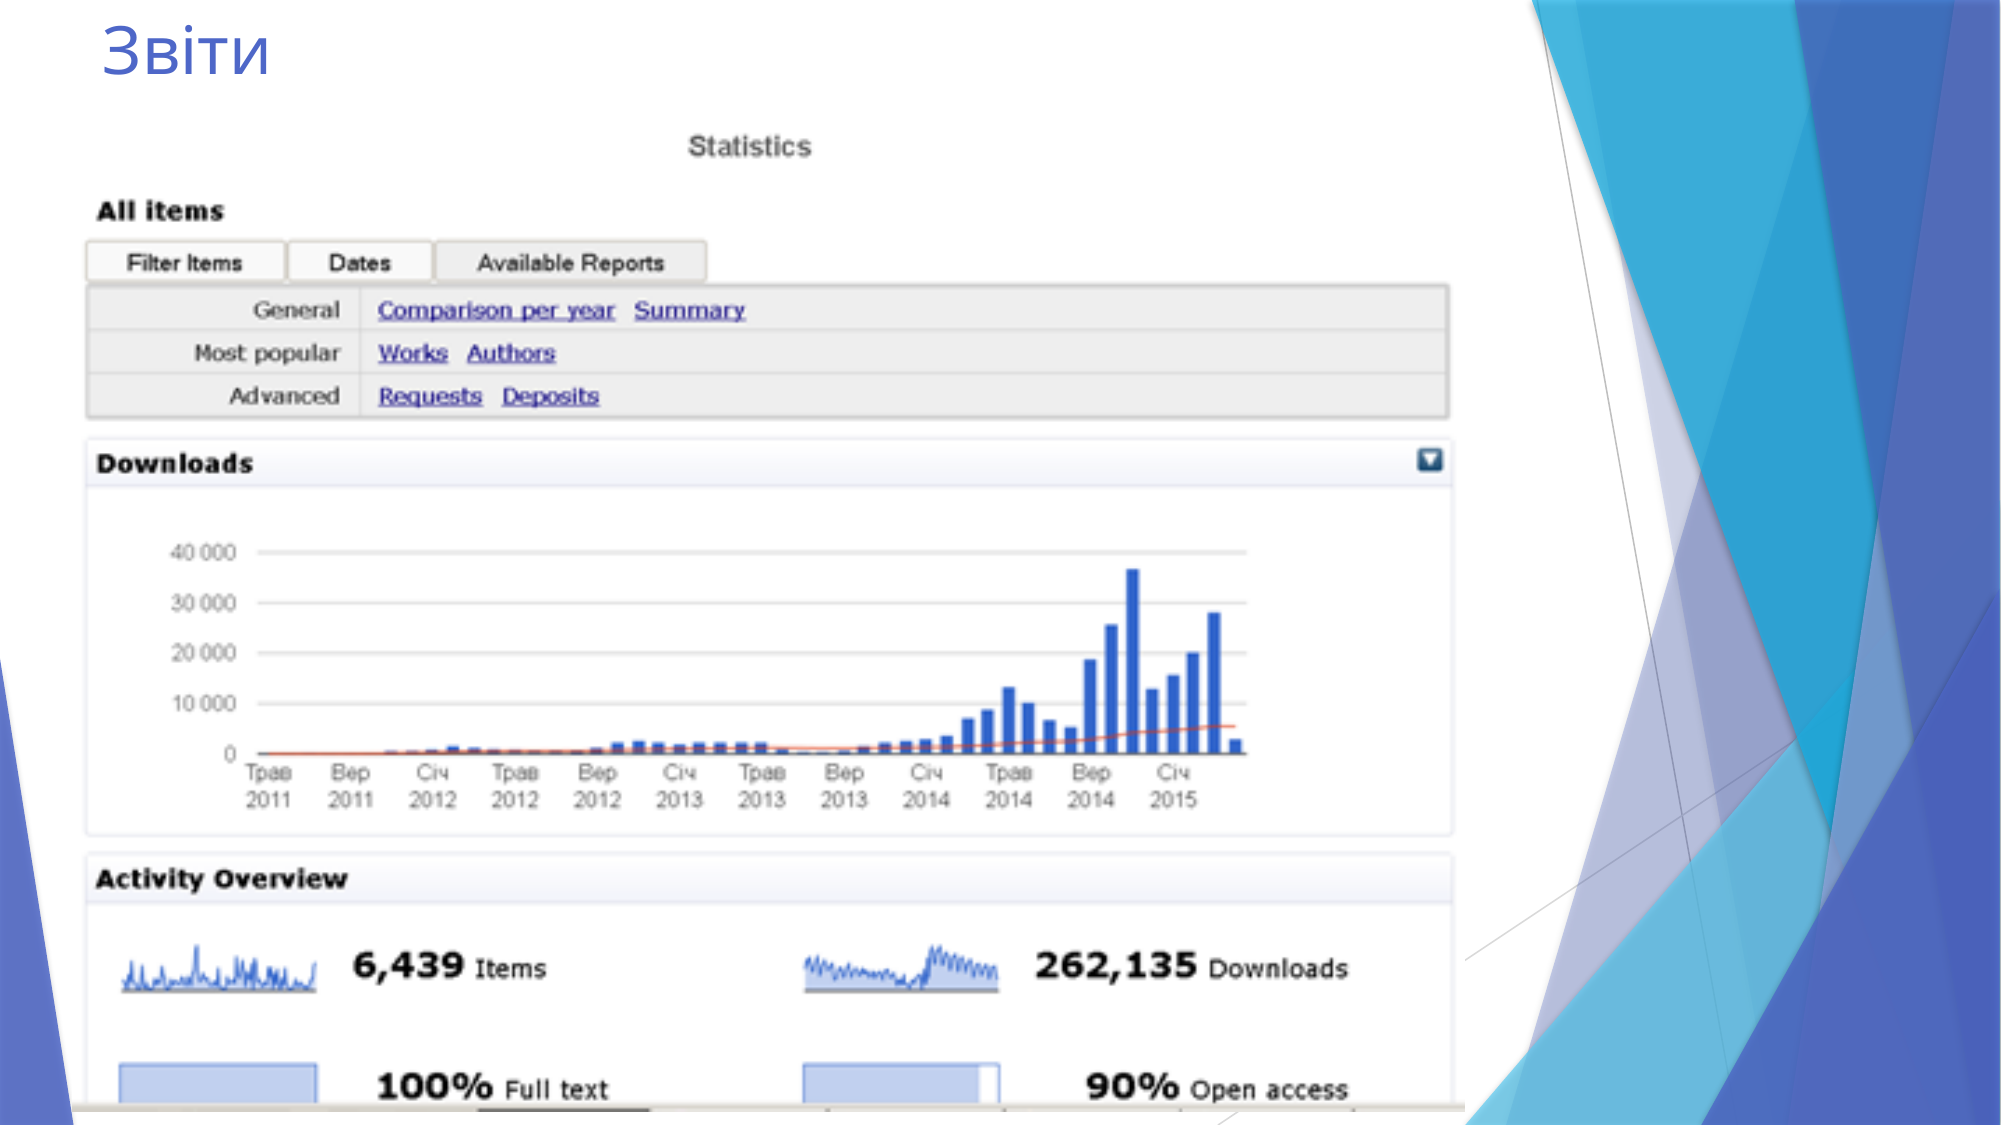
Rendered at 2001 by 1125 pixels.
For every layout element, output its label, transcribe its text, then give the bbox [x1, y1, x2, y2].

title Звіти [87, 0, 1499, 75]
picture [71, 106, 1466, 1113]
